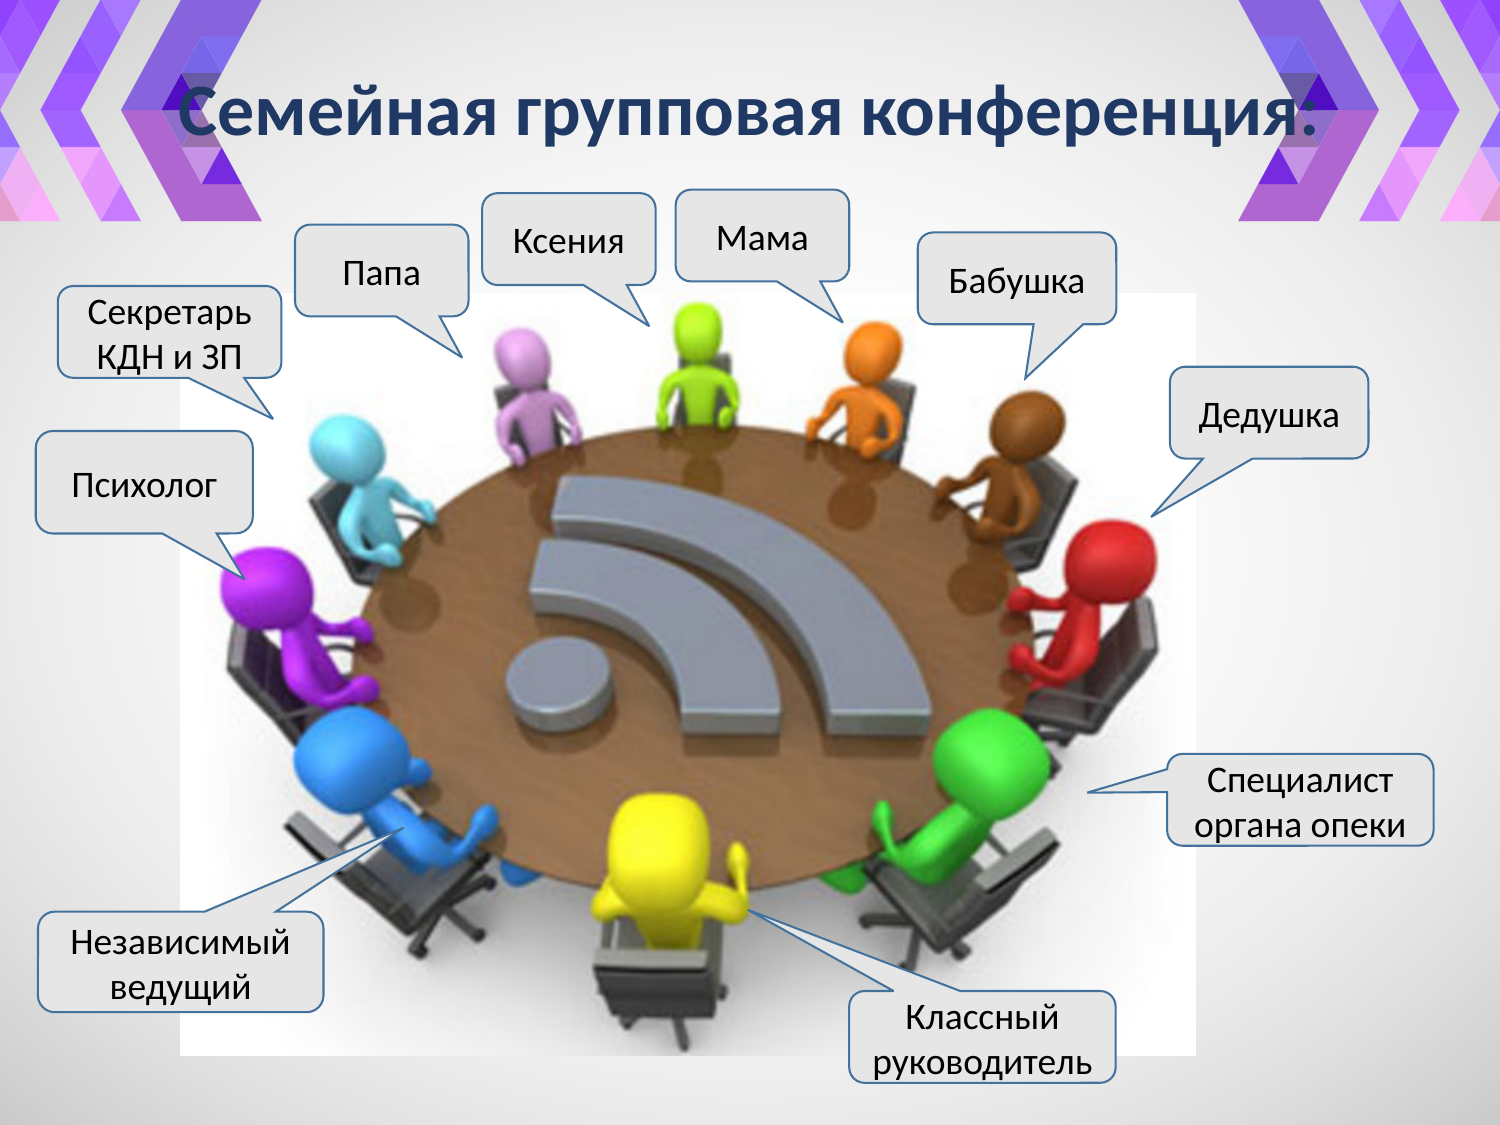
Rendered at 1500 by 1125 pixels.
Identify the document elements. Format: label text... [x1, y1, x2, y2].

text_box Секретарь КДН и ЗП [56, 284, 281, 379]
picture [0, 0, 1500, 1125]
text_box Дедушка [1196, 365, 1370, 493]
text_box Мама [674, 188, 851, 293]
text_box Папа [293, 223, 470, 293]
text_box Ксения [481, 192, 657, 293]
text_box Психолог [34, 429, 179, 544]
text_box Специалист органа опеки [1196, 752, 1435, 847]
title Семейная групповая конференция: [103, 29, 1397, 193]
text_box Бабушка [916, 231, 1118, 293]
text_box Классный руководитель [848, 1056, 1117, 1084]
text_box Независимый ведущий [36, 910, 179, 1014]
